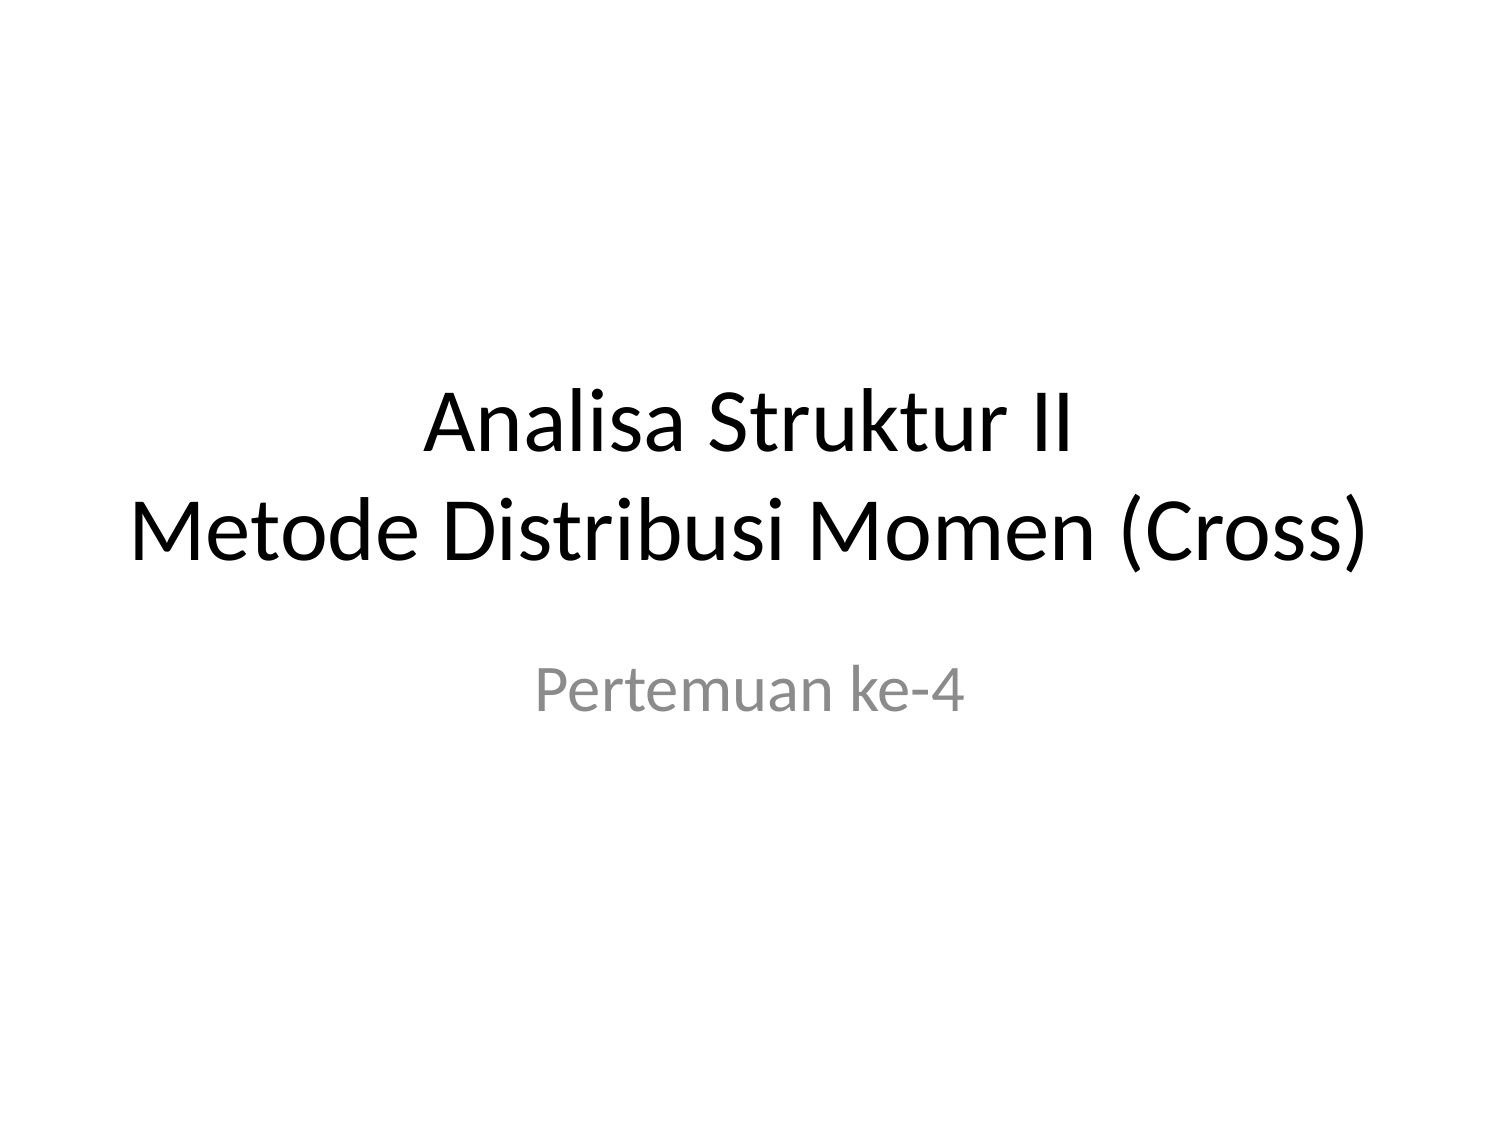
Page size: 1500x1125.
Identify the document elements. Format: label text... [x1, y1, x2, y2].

subtitle Pertemuan ke-4 [225, 637, 1275, 925]
title Analisa Struktur II Metode Distribusi Momen (Cross) [112, 349, 1388, 591]
